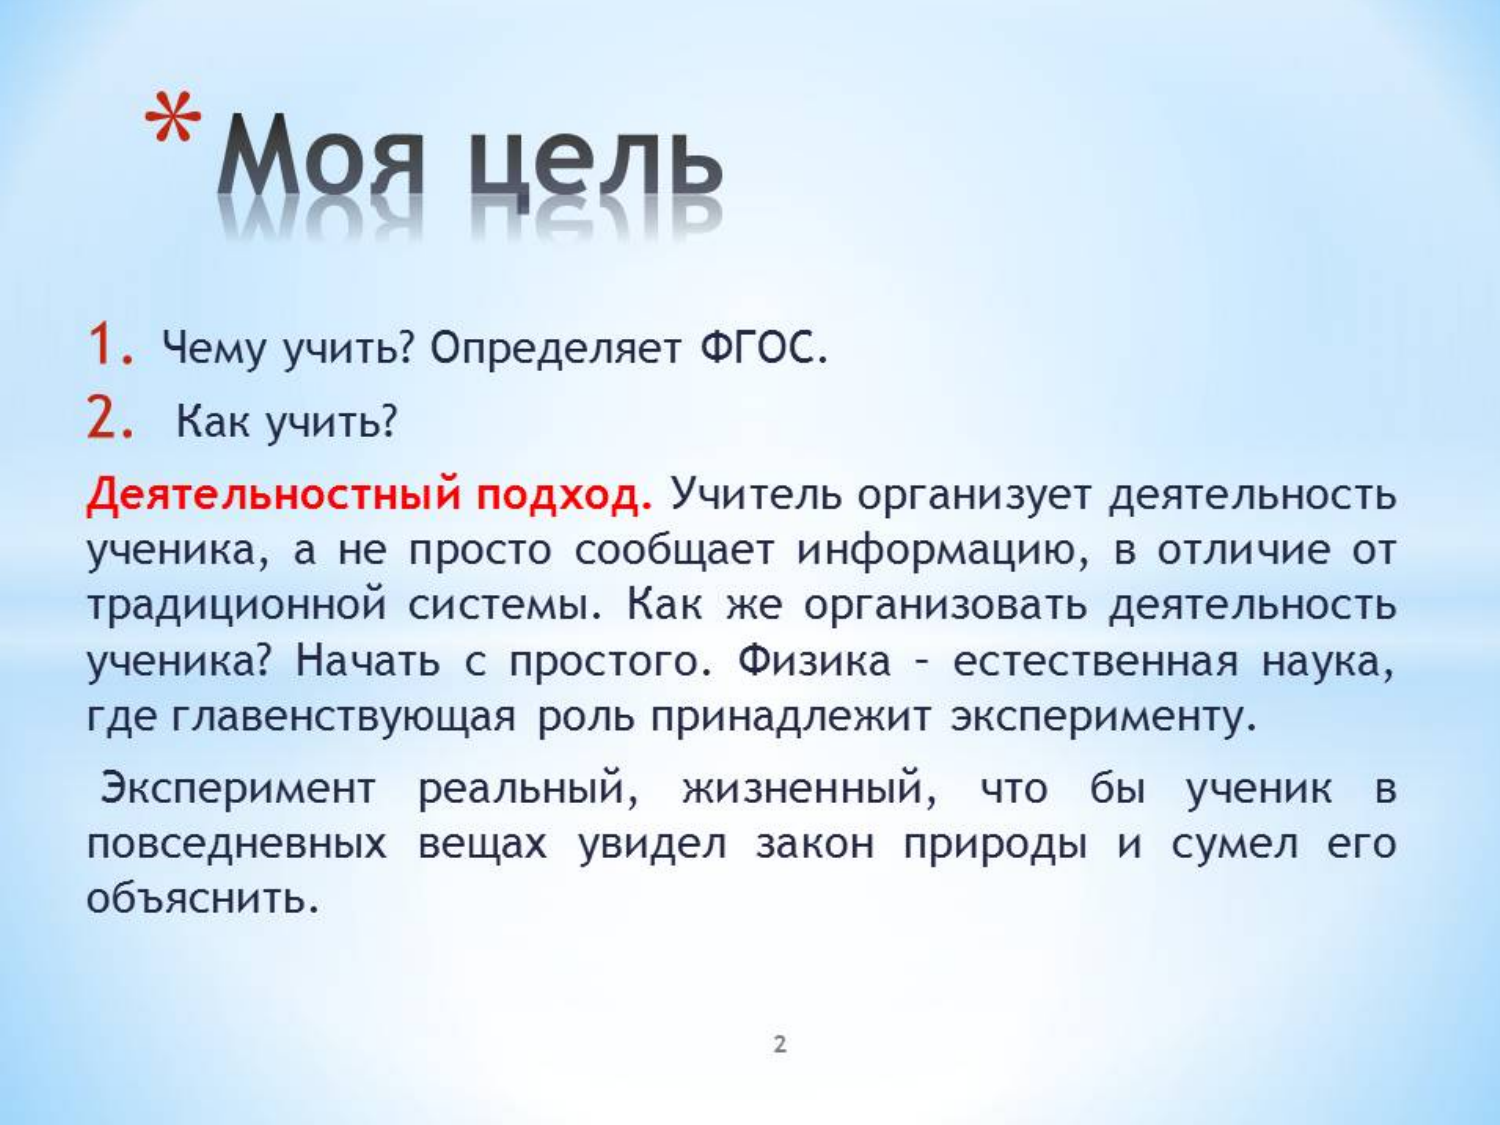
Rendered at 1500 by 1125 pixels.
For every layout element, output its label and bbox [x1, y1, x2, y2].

list [0, 0, 1500, 1125]
